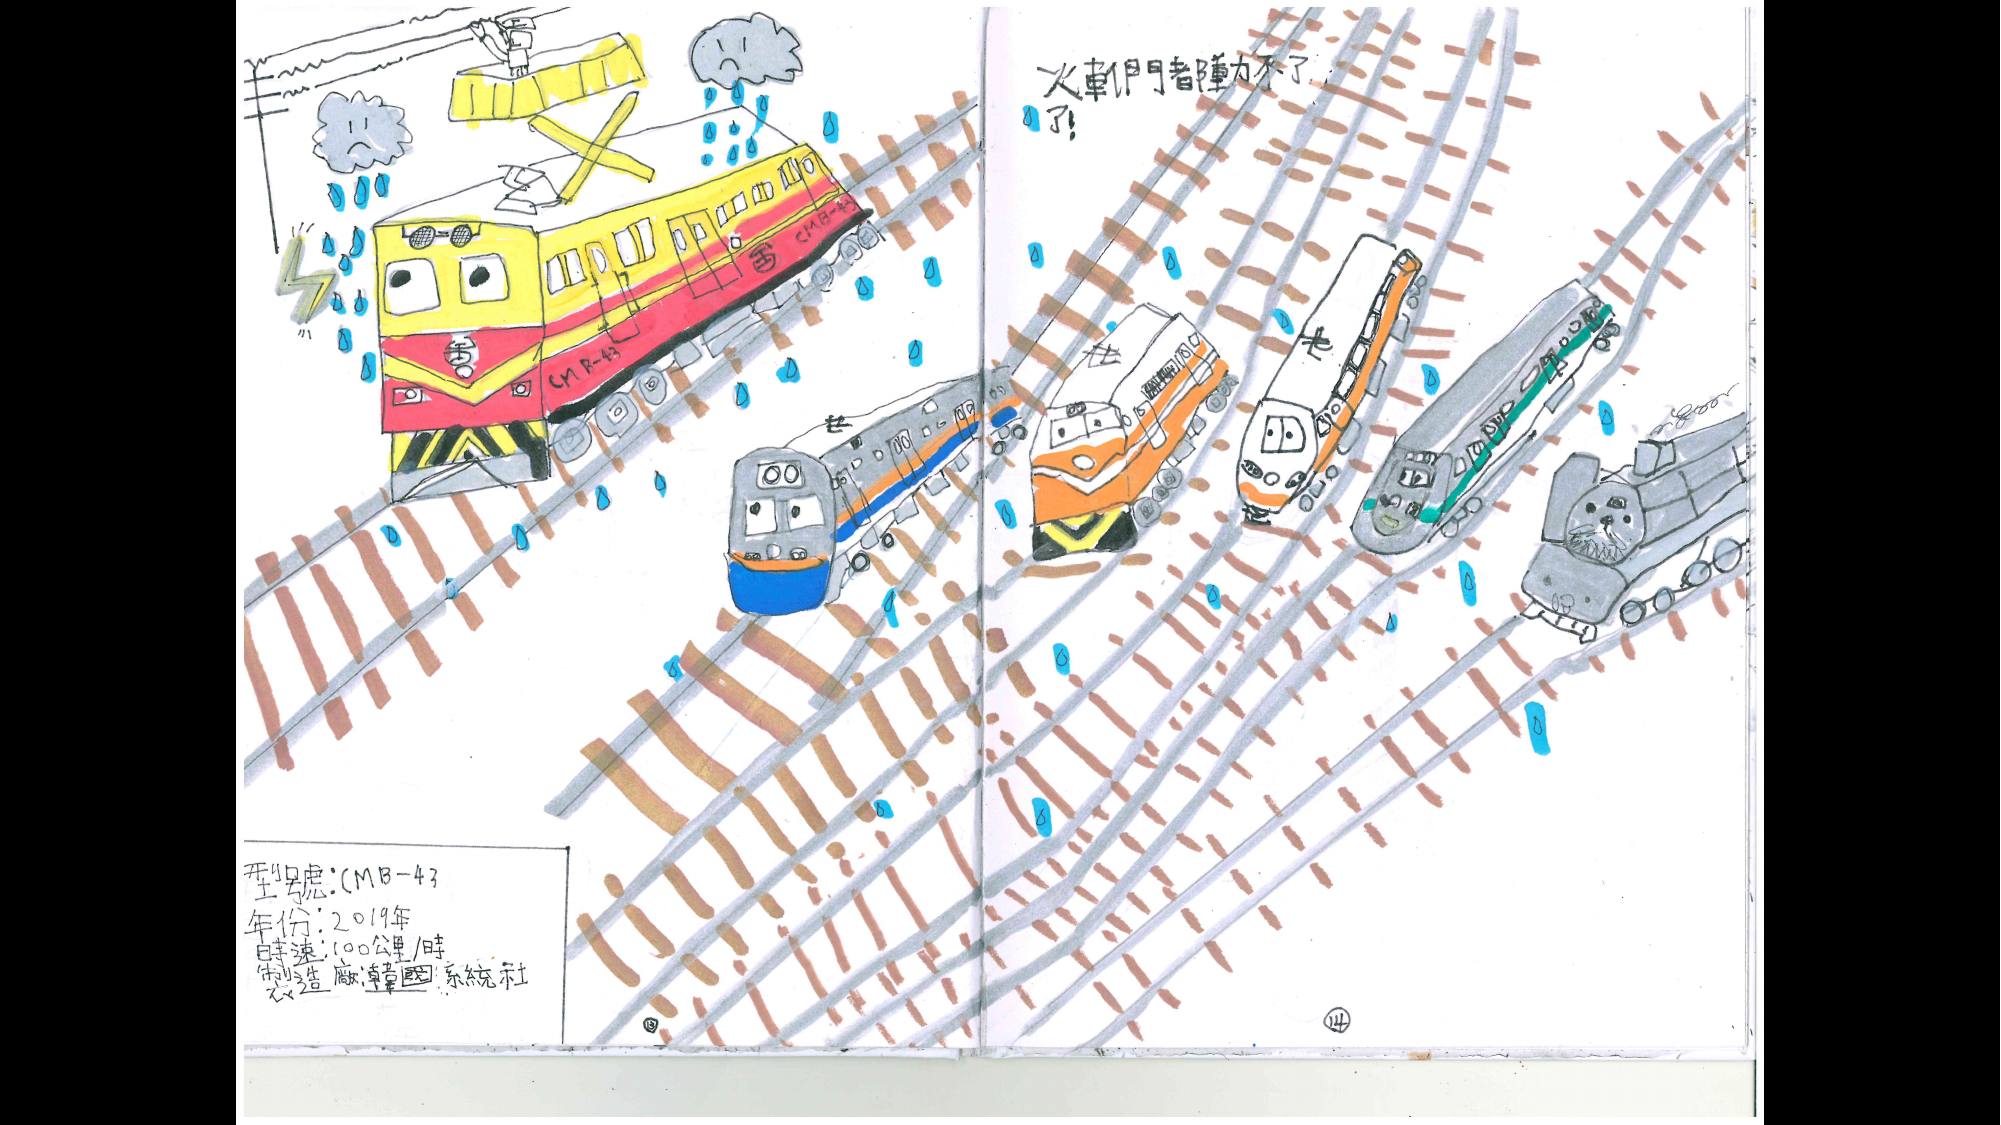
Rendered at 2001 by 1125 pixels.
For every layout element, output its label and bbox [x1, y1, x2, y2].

picture [236, 0, 1764, 1125]
